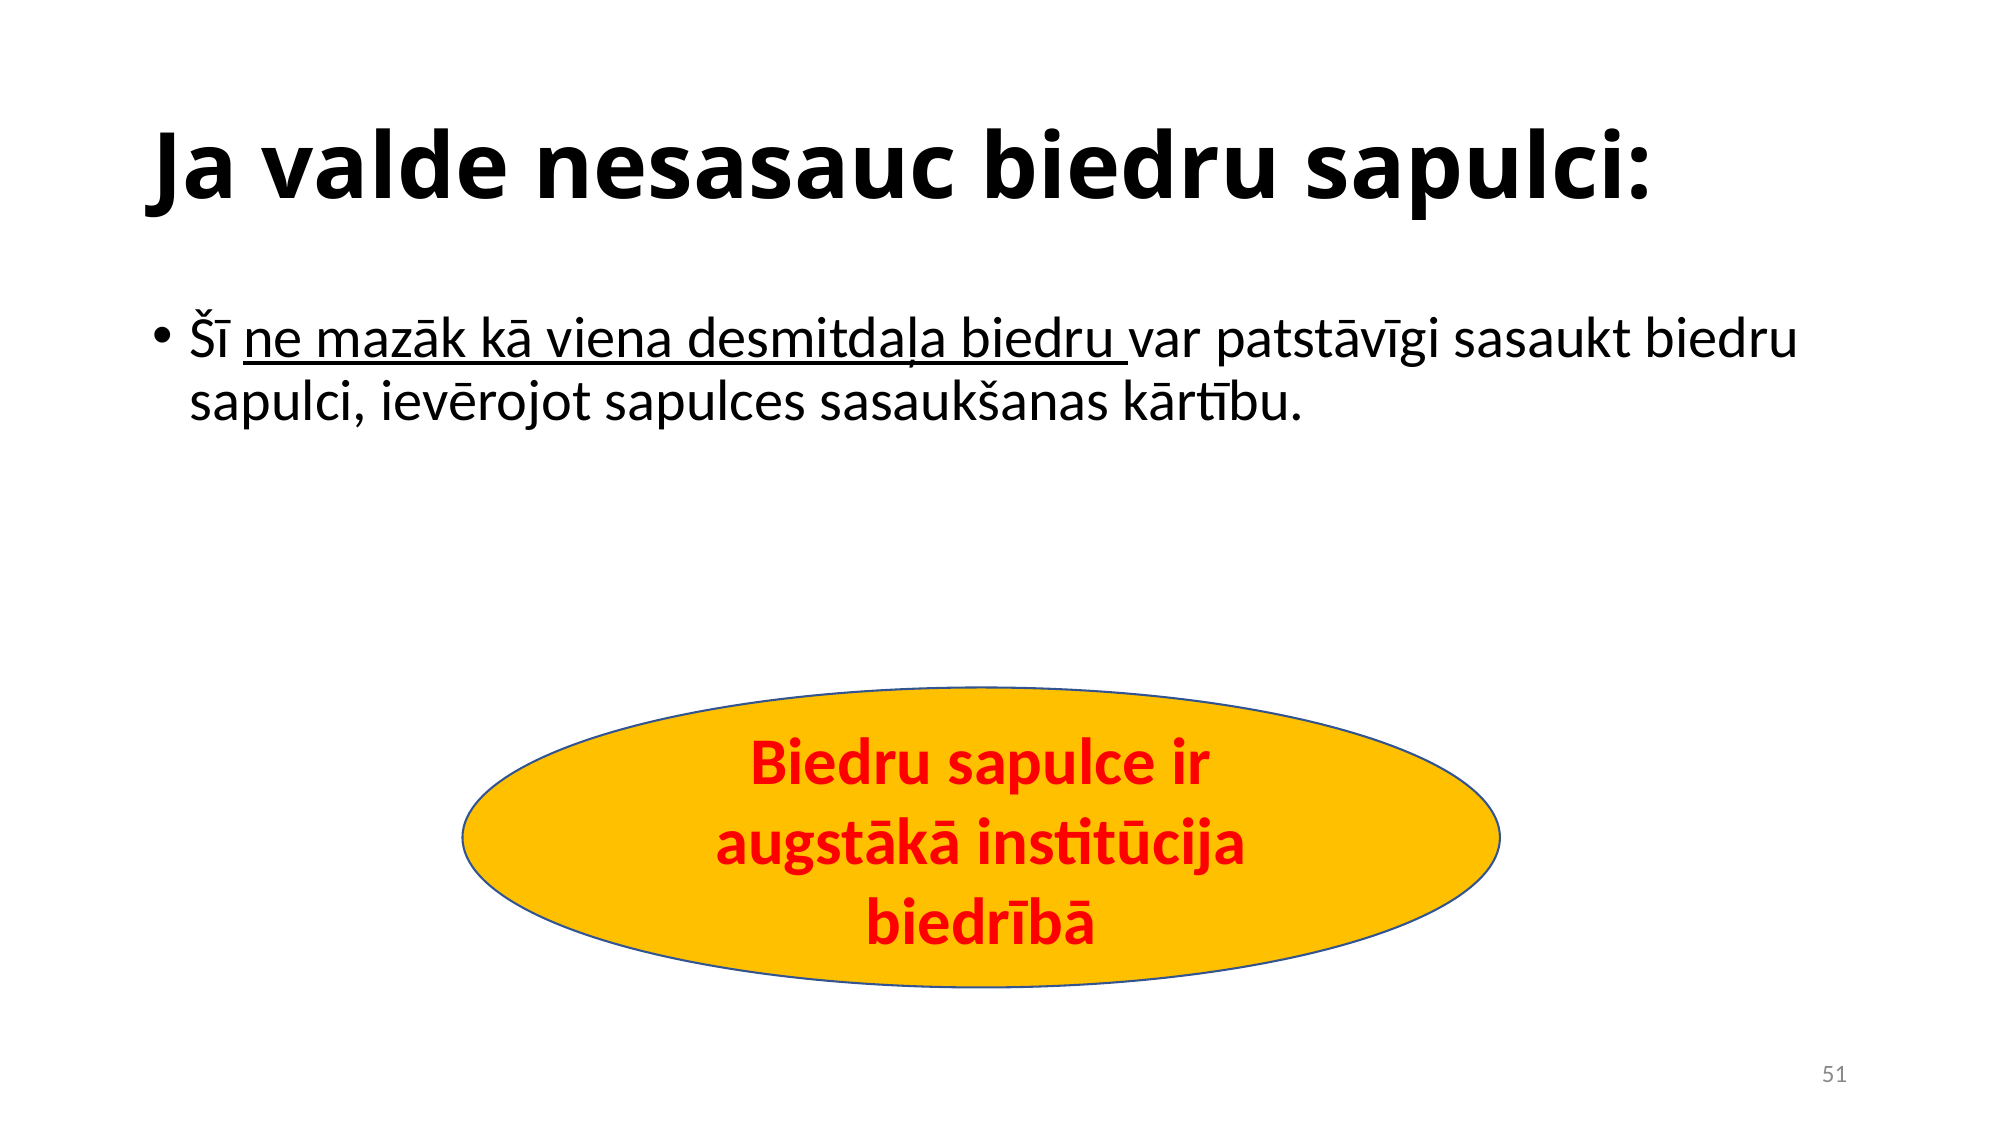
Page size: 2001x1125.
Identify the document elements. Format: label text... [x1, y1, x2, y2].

title Ja valde nesasauc biedru sapulci: [137, 59, 1863, 278]
slide_number 51 [1412, 1042, 1863, 1103]
text_box Biedru sapulce ir augstākā institūcija biedrībā [461, 686, 1501, 989]
list Šī ne mazāk kā viena desmitdaļa biedru var patstāvīgi sasaukt biedru sapulci, ievērojot sapulces sasaukšanas kārtību. [137, 299, 1863, 1014]
